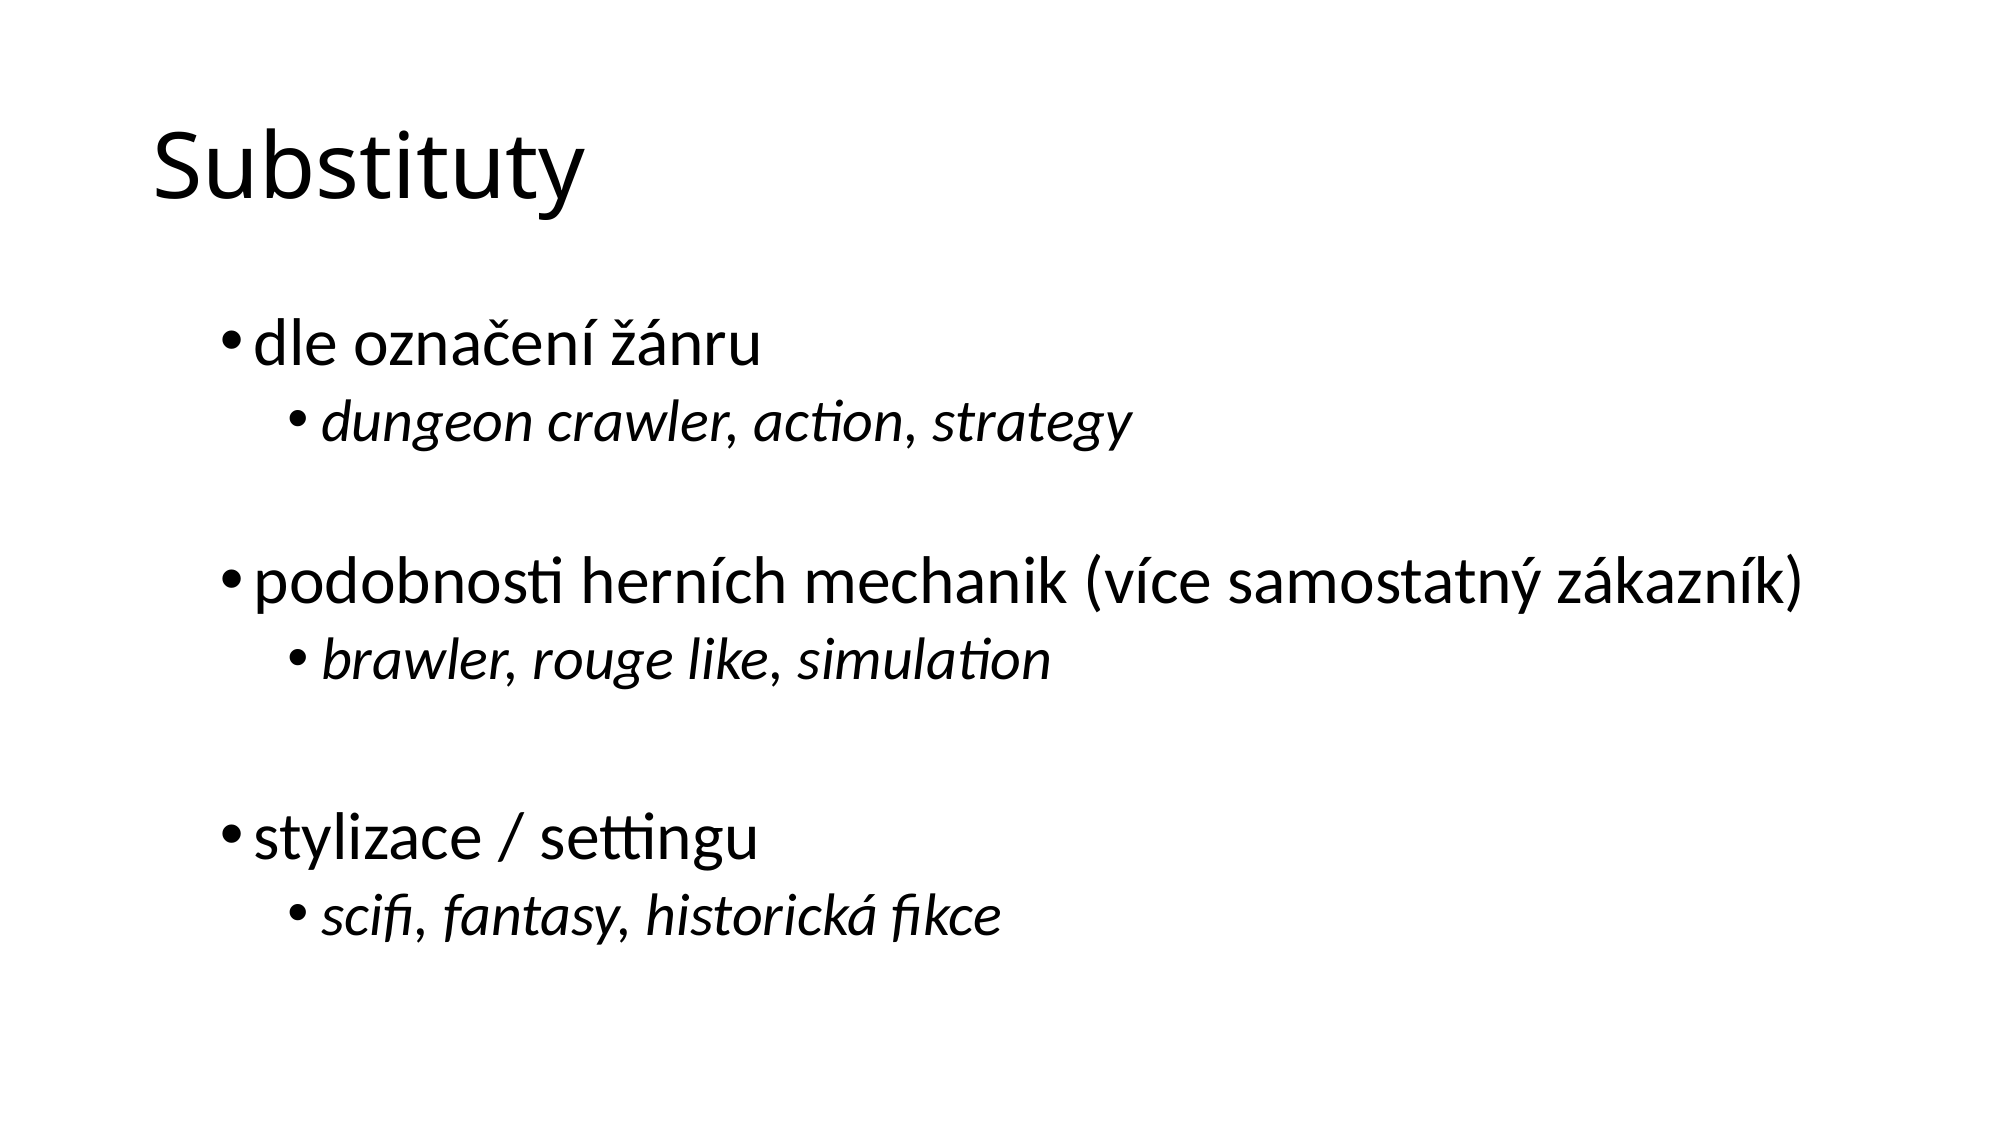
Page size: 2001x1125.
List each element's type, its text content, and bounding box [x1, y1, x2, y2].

list dle označení žánru dungeon crawler, action, strategy podobnosti herních mechanik (více samostatný zákazník) brawler, rouge like, simulation stylizace / settingu scifi, fantasy, historická fikce [137, 299, 1863, 1014]
title Substituty [137, 59, 1863, 278]
